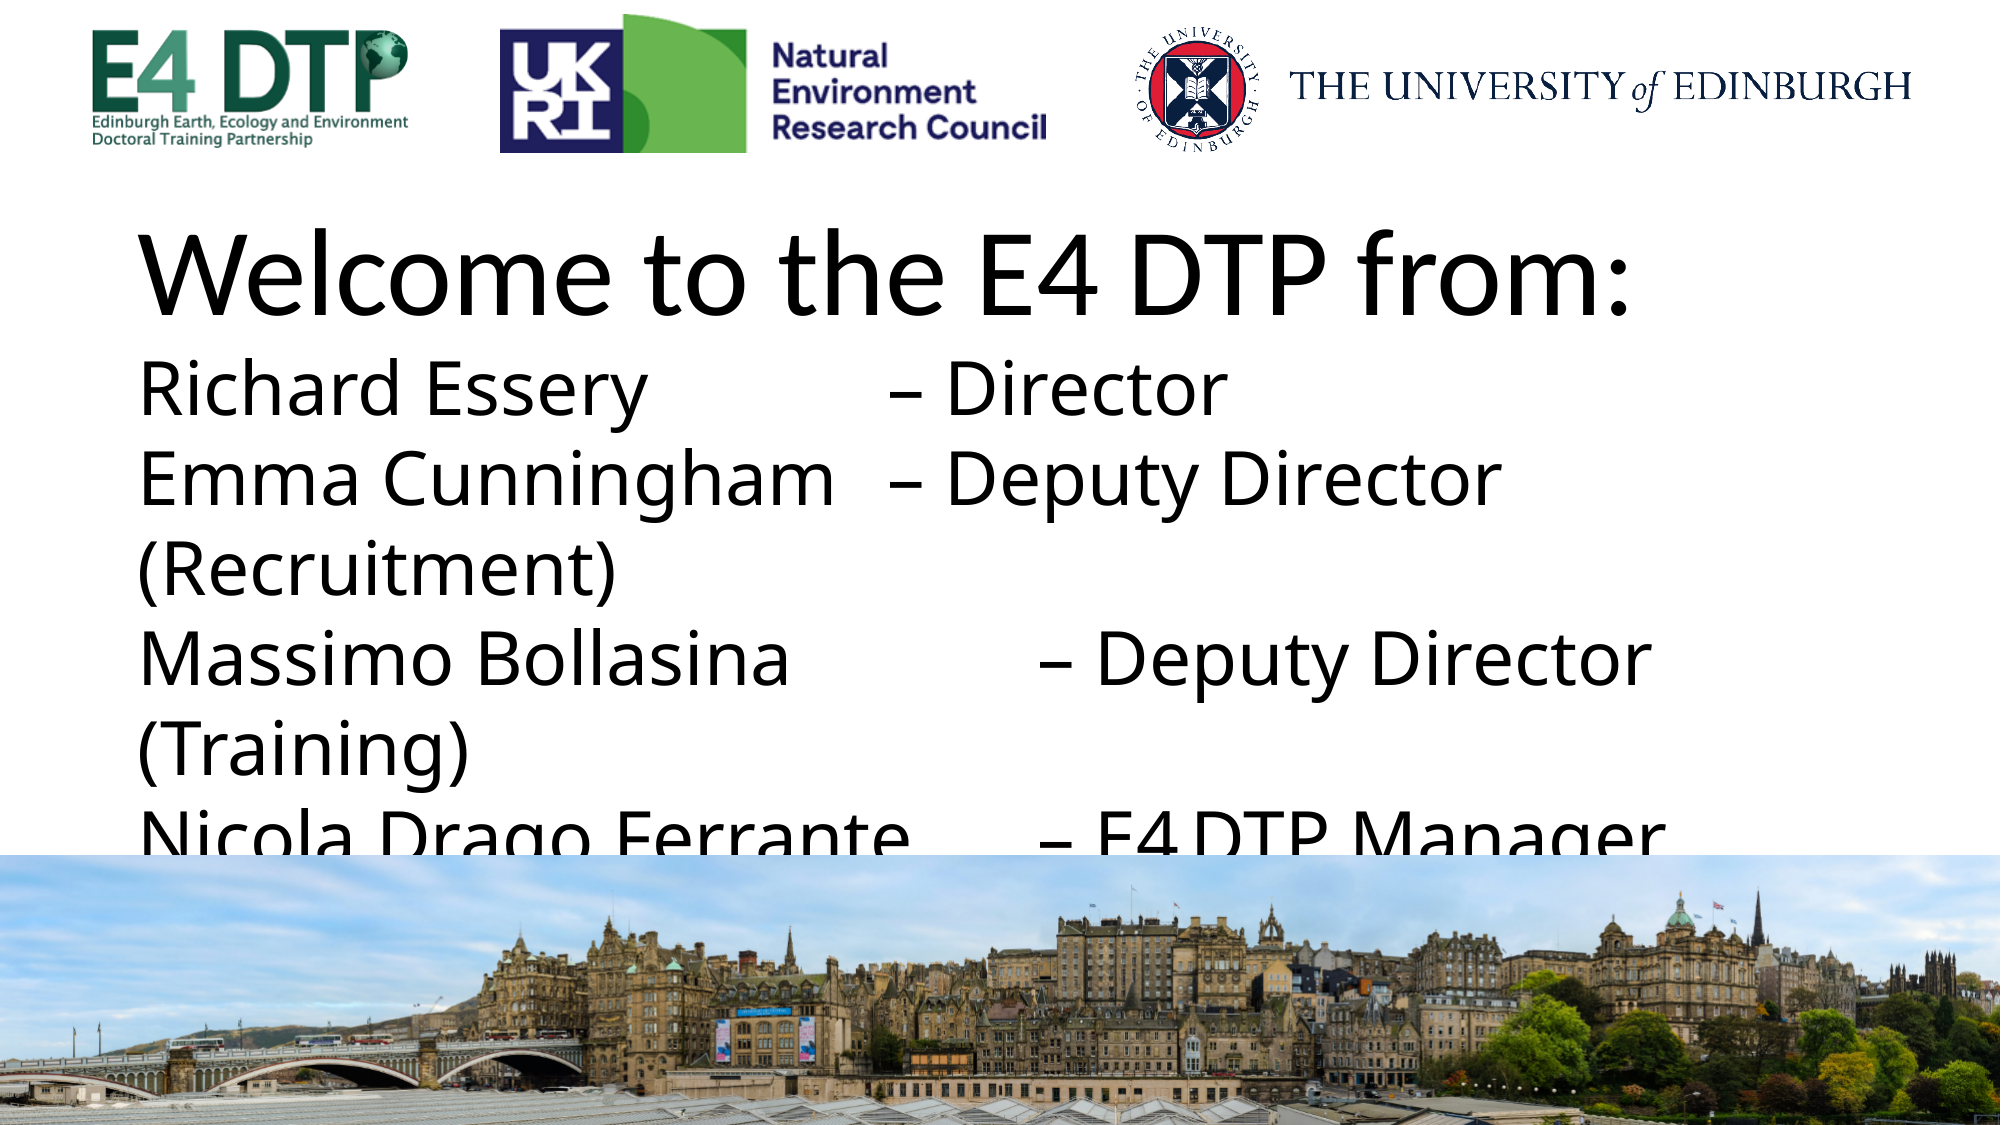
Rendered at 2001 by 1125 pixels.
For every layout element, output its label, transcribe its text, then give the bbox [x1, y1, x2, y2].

text_box Welcome to the E4 DTP from: Richard Essery – Director Emma Cunningham – Deputy Director (Recruitment) Massimo Bollasina – Deputy Director (Training) Nicola Drago Ferrante – E4 DTP Manager Cris Blyth – E4 DTP Support Administrator [123, 183, 1877, 855]
picture [89, 27, 411, 152]
picture [500, 14, 1046, 153]
picture [0, 855, 2000, 1125]
picture [1135, 27, 1911, 152]
